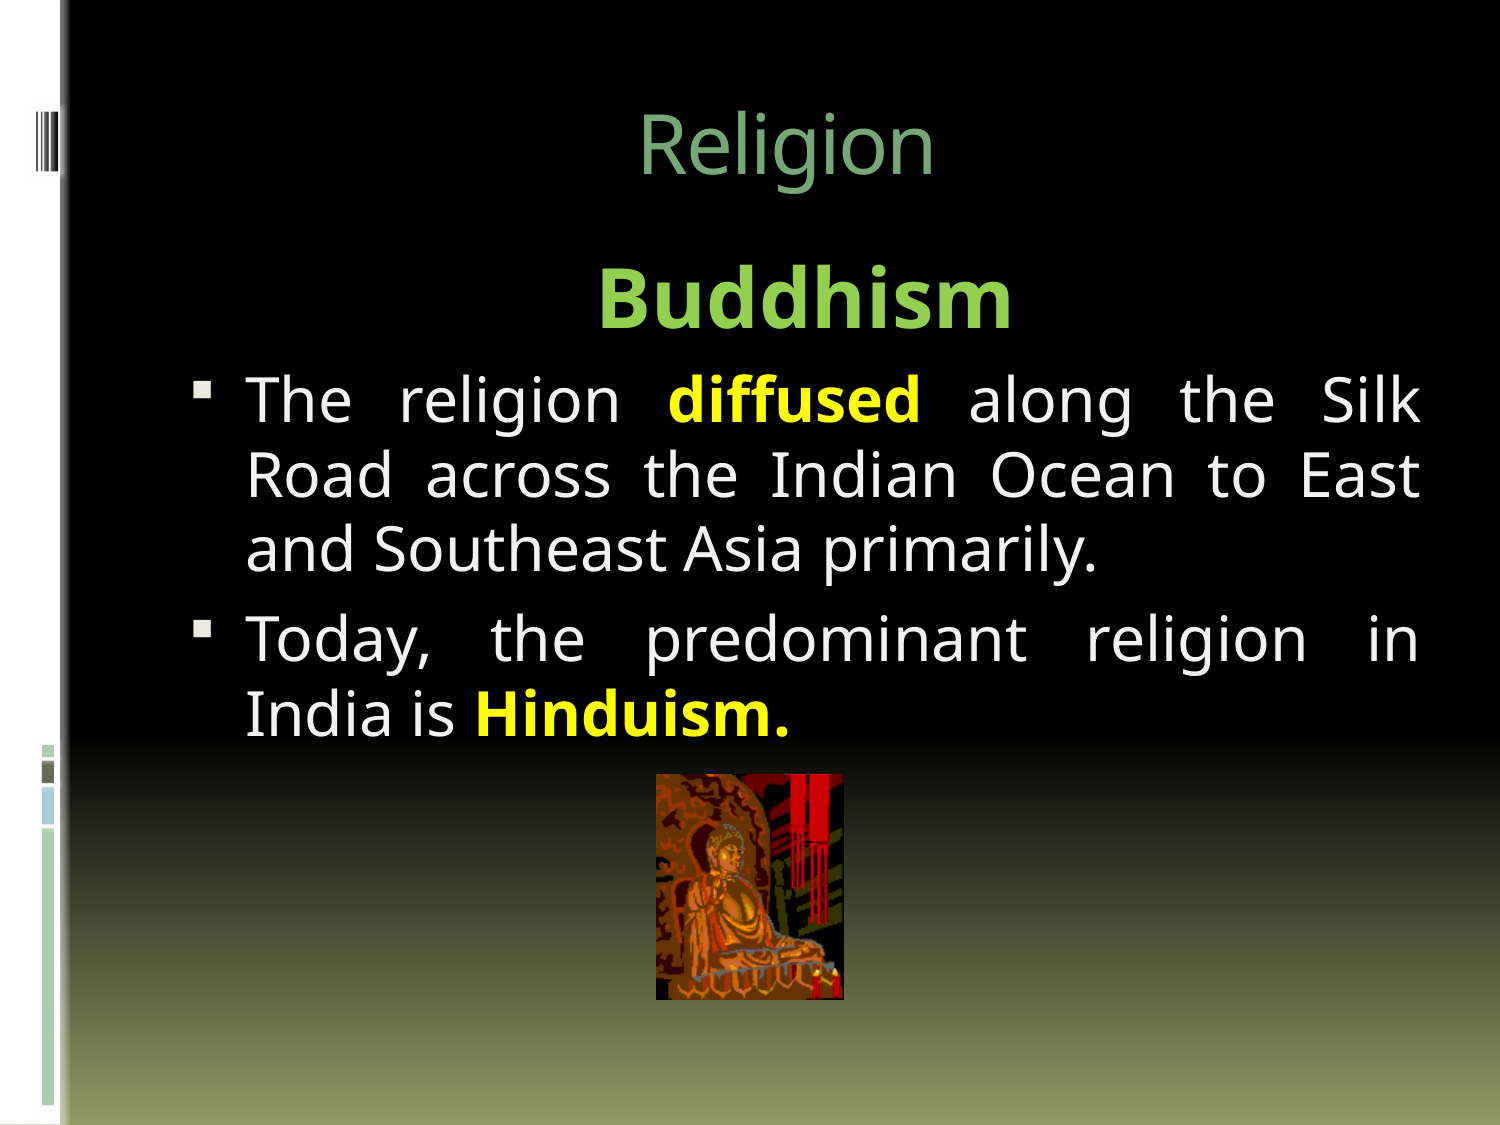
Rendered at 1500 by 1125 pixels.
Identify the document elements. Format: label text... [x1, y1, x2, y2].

list Buddhism The religion diffused along the Silk Road across the Indian Ocean to East and Southeast Asia primarily. Today, the predominant religion in India is Hinduism. [162, 237, 1438, 988]
picture [655, 774, 845, 1001]
title Religion [150, 84, 1425, 235]
